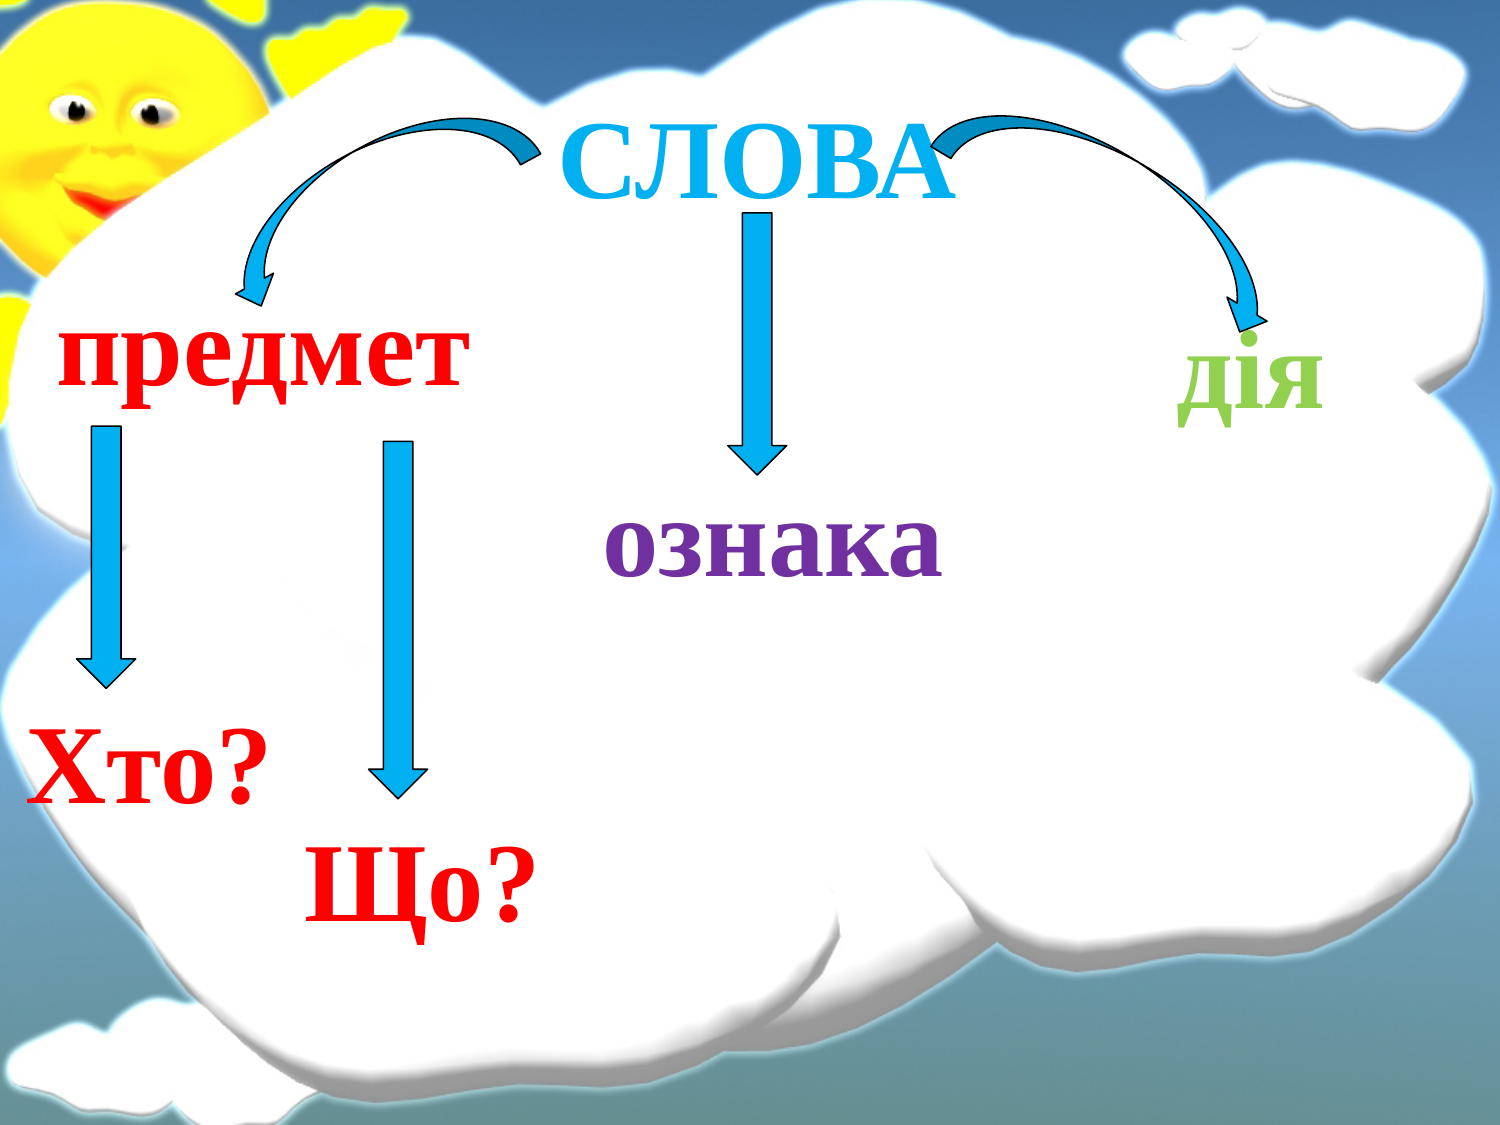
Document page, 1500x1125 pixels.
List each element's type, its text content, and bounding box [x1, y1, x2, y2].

text_box [76, 426, 136, 683]
text_box [930, 115, 1268, 333]
text_box Що? [289, 801, 556, 952]
text_box СЛОВА [542, 78, 972, 229]
text_box Хто? [10, 683, 288, 834]
picture [0, 0, 1500, 1125]
text_box [235, 118, 541, 307]
text_box ознака [587, 456, 960, 607]
text_box предмет [40, 265, 486, 416]
text_box [727, 212, 787, 476]
text_box дія [1161, 288, 1341, 439]
text_box [368, 441, 428, 799]
